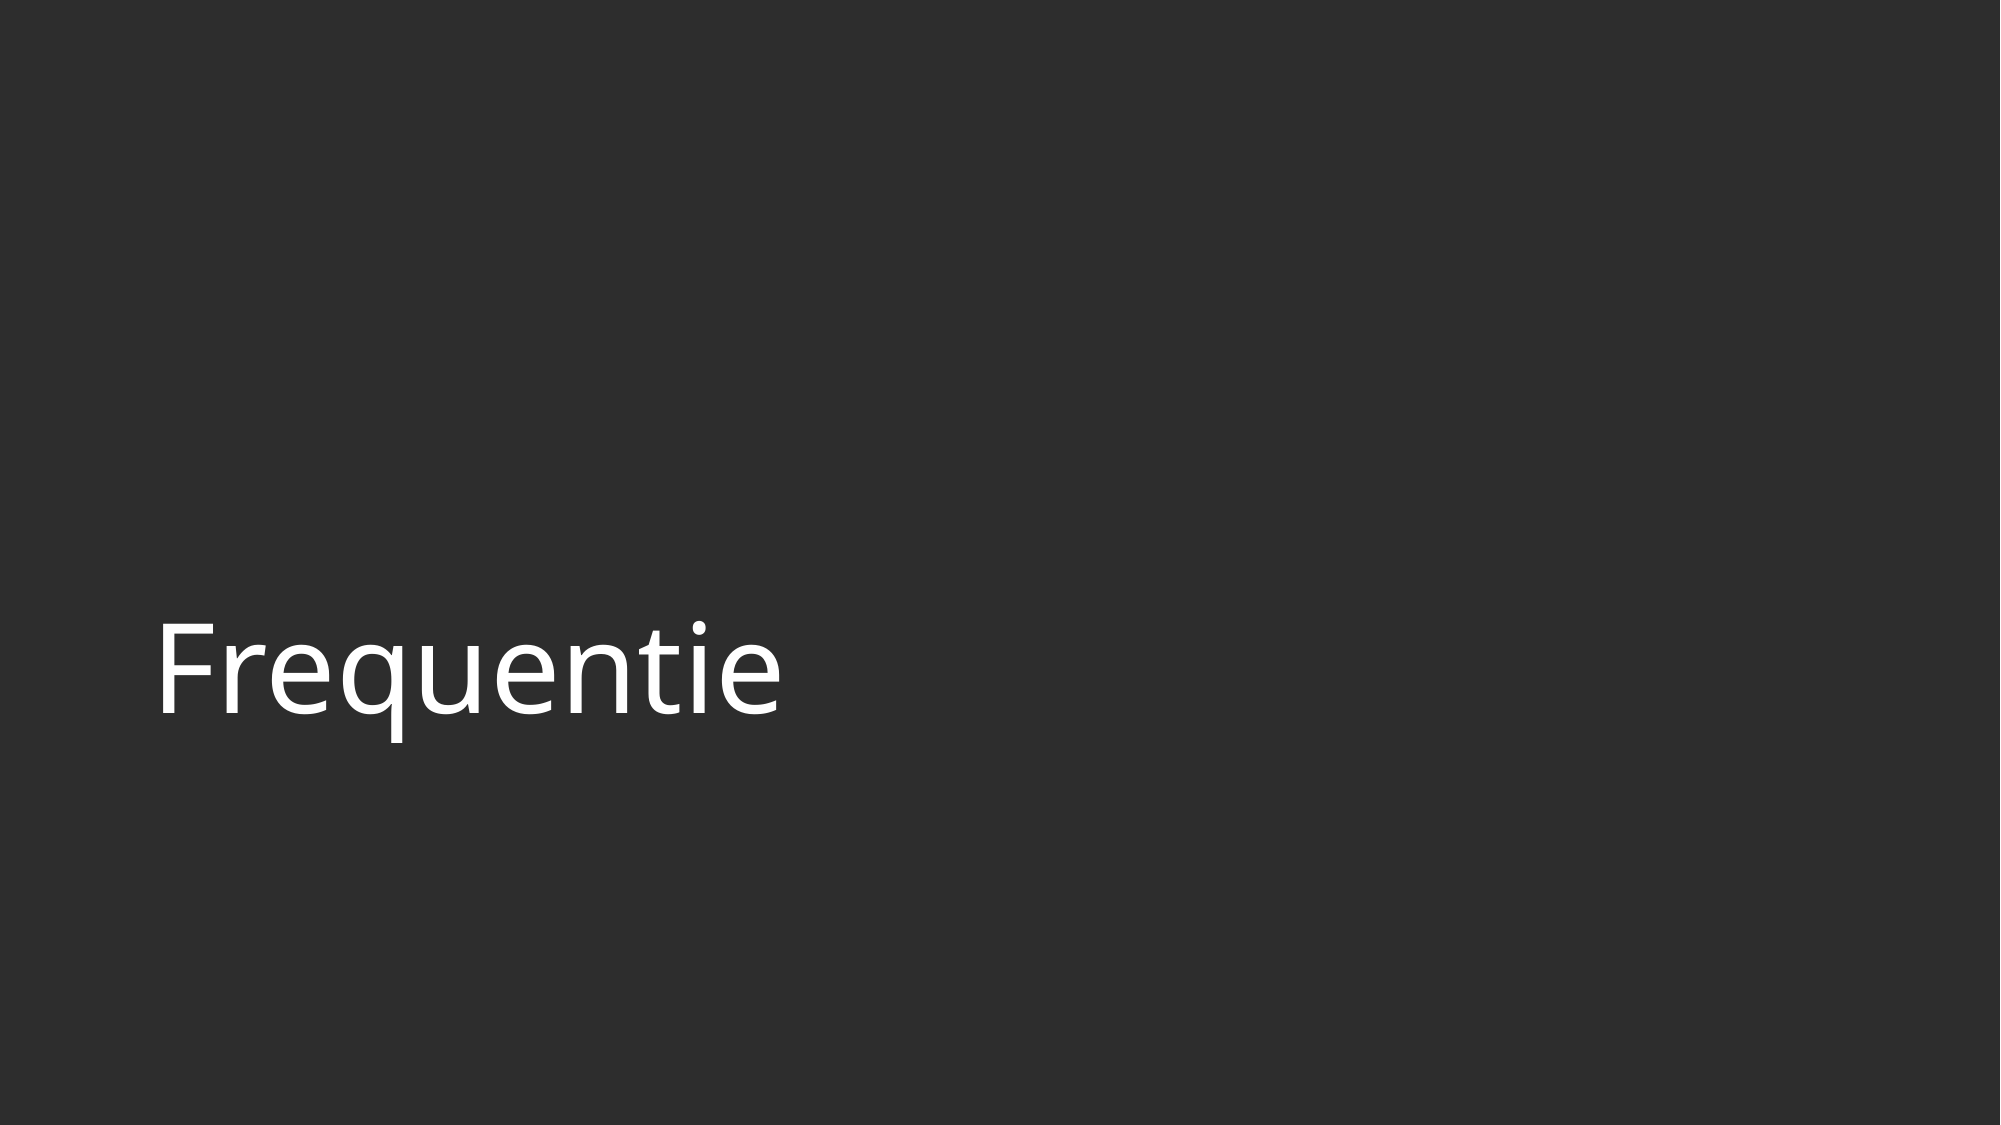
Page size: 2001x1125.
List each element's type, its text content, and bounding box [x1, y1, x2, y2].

title Frequentie [136, 280, 1862, 749]
